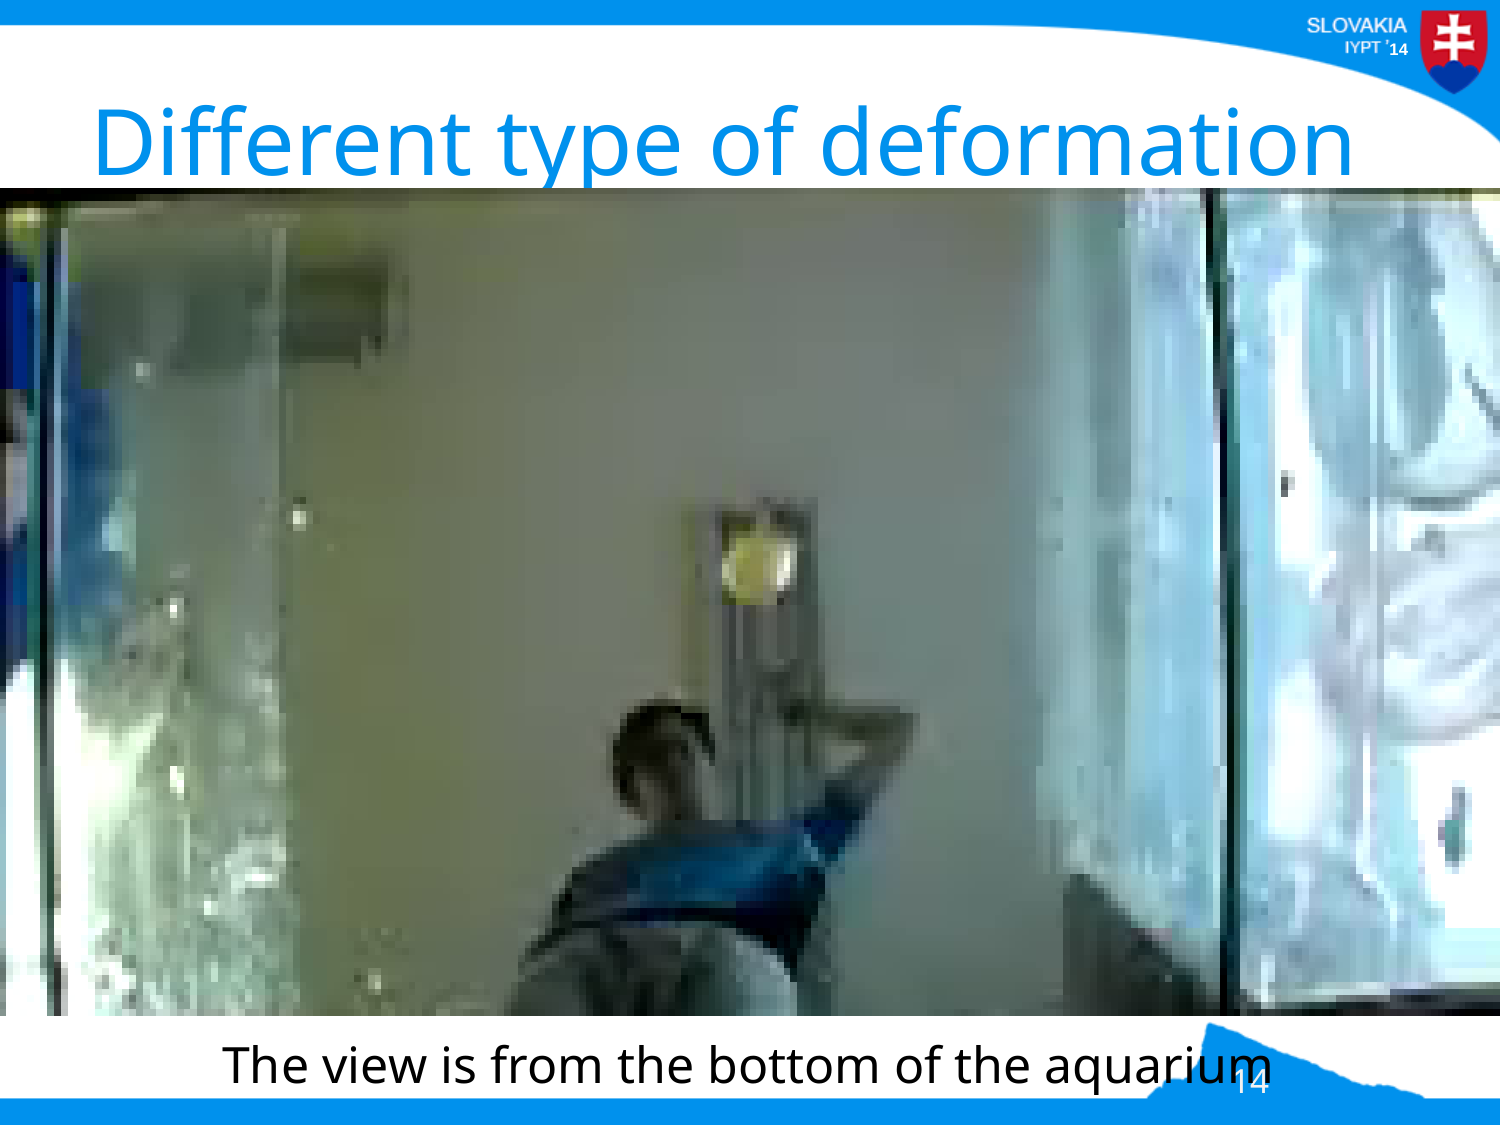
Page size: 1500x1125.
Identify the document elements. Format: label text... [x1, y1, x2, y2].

text_box The view is from the bottom of the aquarium [207, 1026, 1290, 1101]
picture [0, 1017, 1500, 1125]
title Different type of deformation [75, 45, 1425, 187]
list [0, 187, 1500, 1017]
picture [0, 0, 1500, 187]
slide_number 14 [1074, 1057, 1425, 1108]
